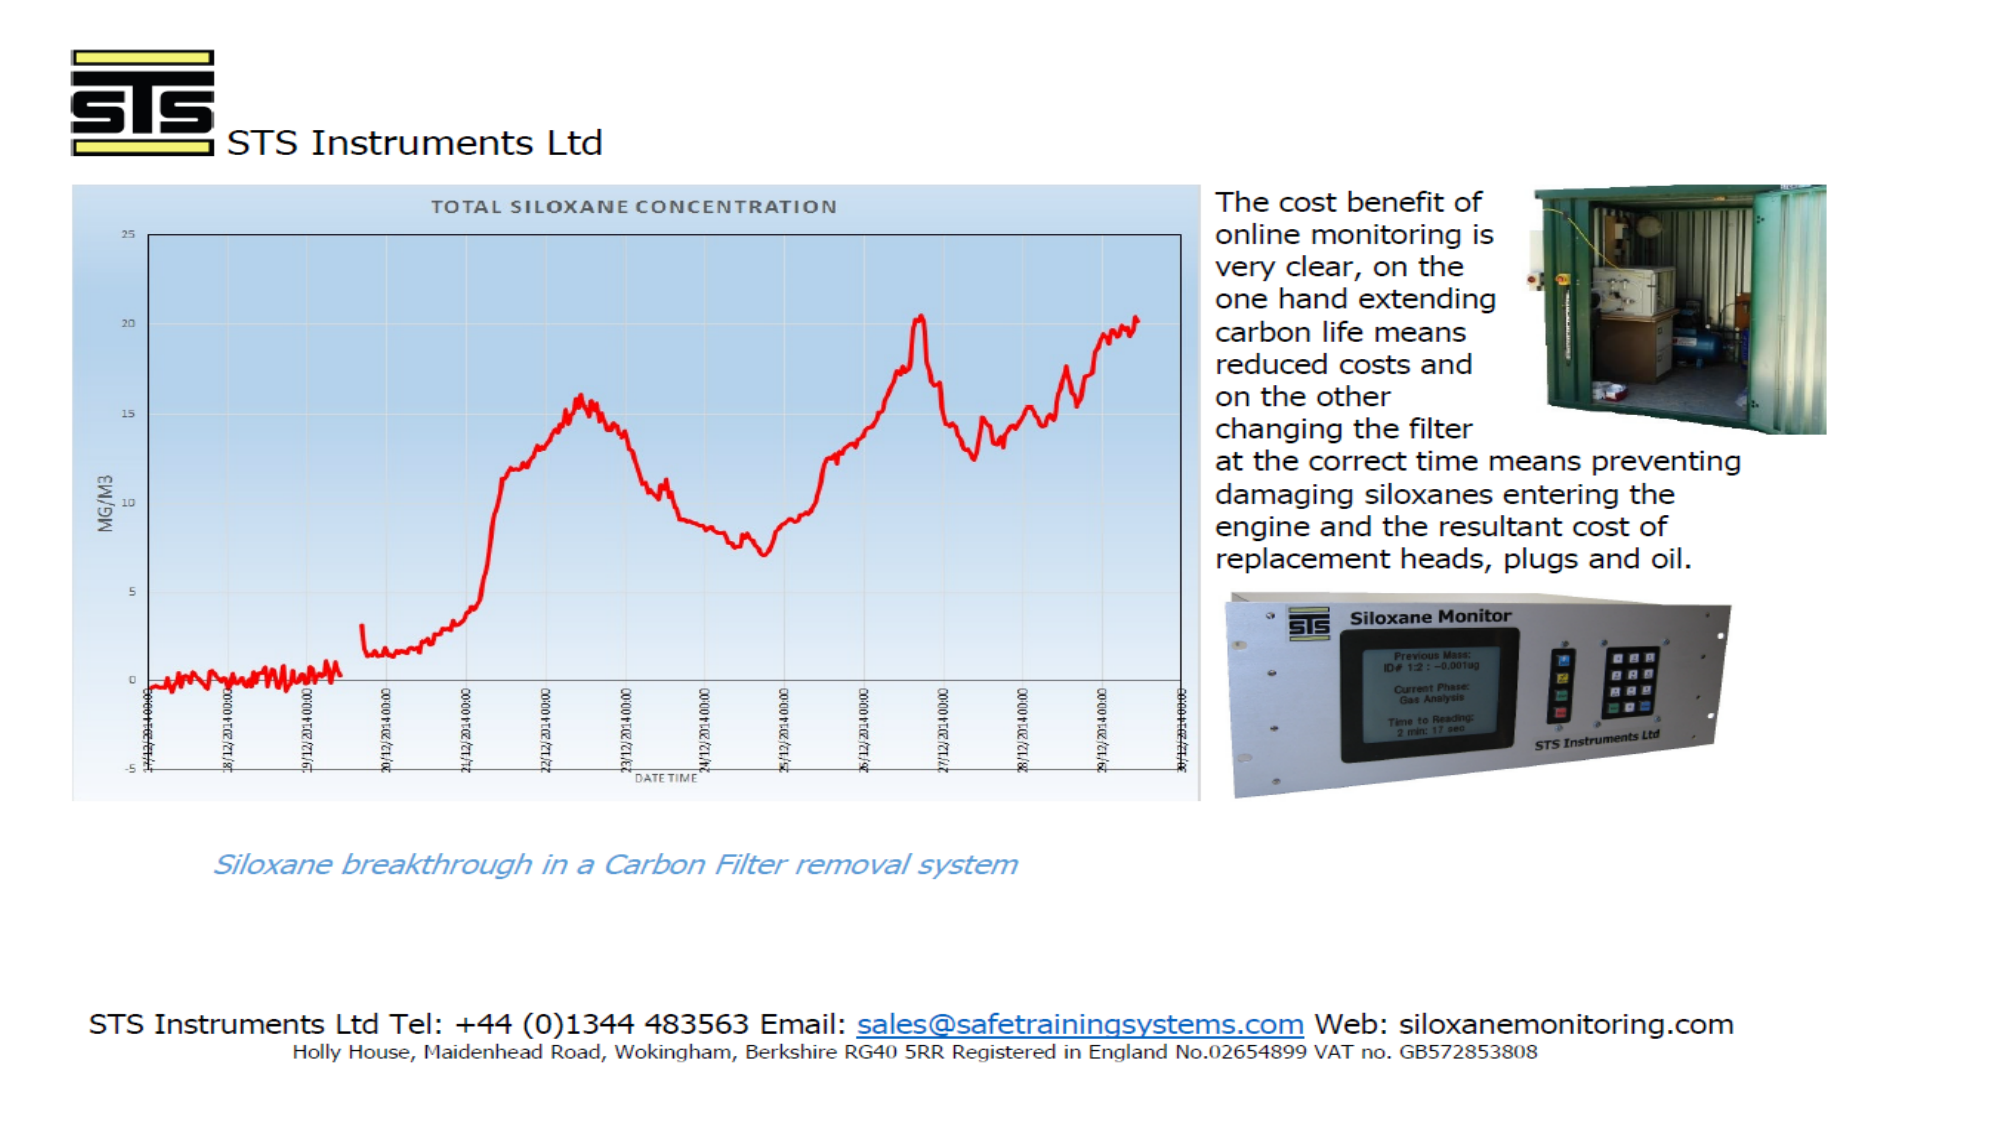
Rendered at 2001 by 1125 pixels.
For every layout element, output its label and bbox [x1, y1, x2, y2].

picture [28, 25, 1852, 1081]
